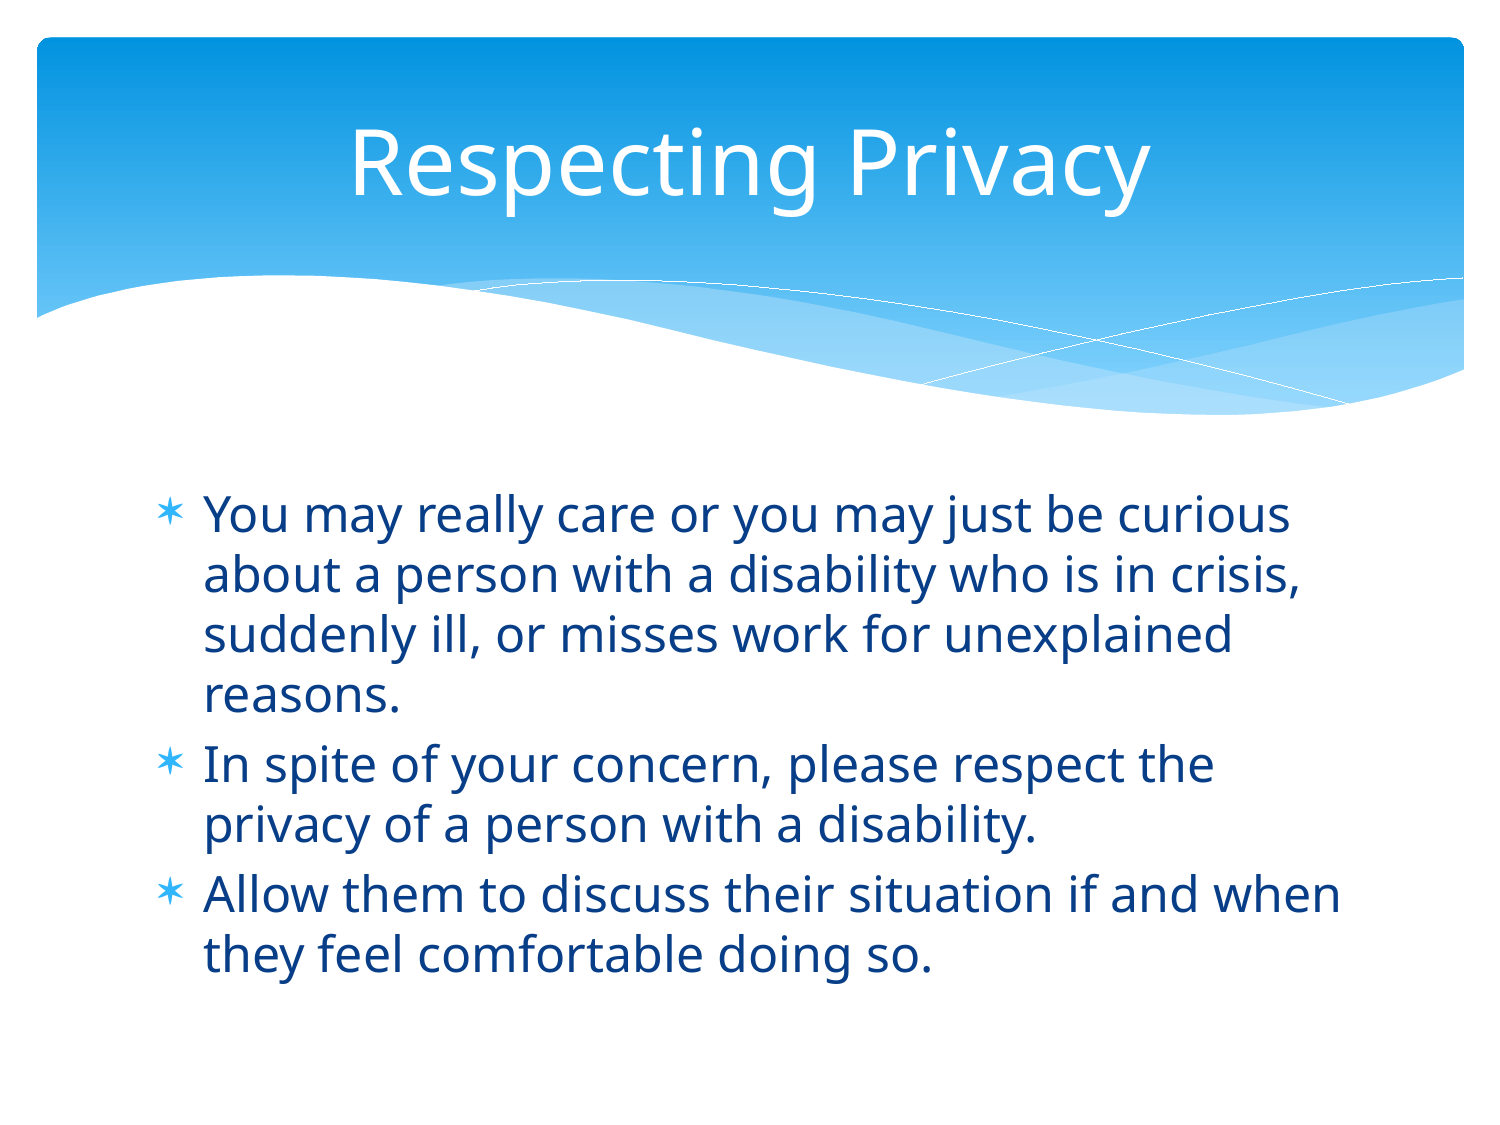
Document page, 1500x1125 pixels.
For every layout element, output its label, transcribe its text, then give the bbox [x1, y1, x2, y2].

list You may really care or you may just be curious about a person with a disability who is in crisis, suddenly ill, or misses work for unexplained reasons. In spite of your concern, please respect the privacy of a person with a disability. Allow them to discuss their situation if and when they feel comfortable doing so. [143, 474, 1359, 1041]
title Respecting Privacy [75, 55, 1425, 261]
